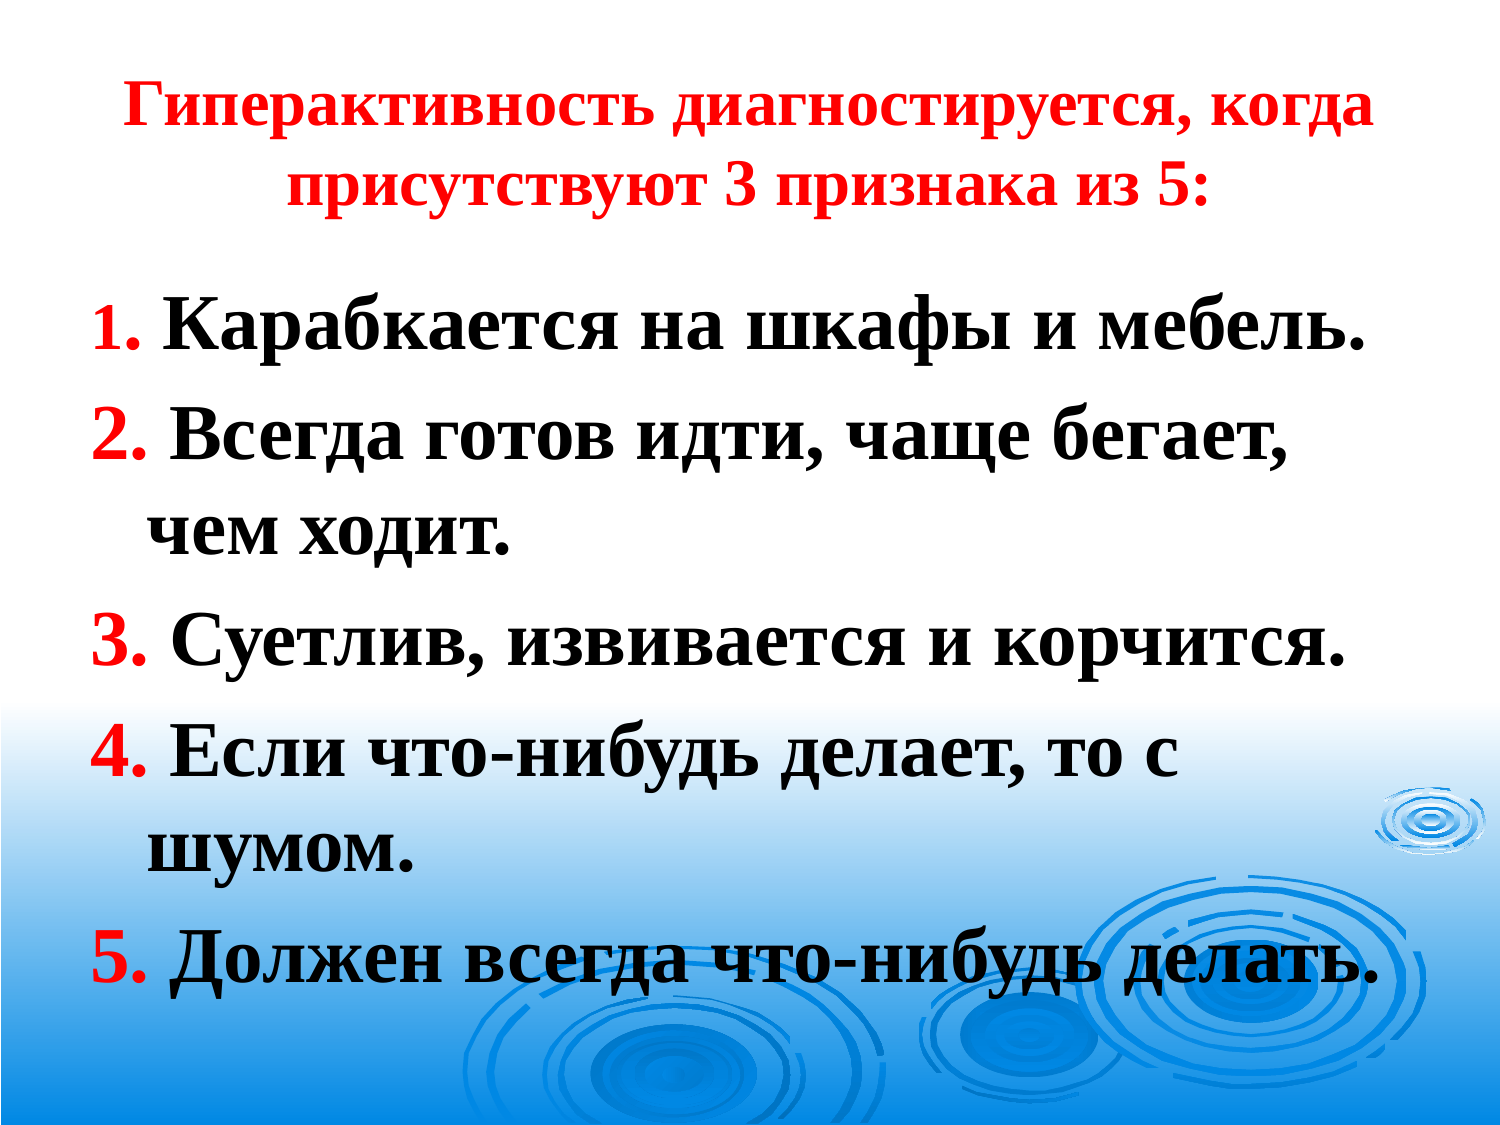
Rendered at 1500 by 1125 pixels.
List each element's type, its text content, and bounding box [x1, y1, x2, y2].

list 1. Карабкается на шкафы и мебель. 2. Всегда готов идти, чаще бегает, чем ходит. 3. Суетлив, извивается и корчится. 4. Если что-нибудь делает, то с шумом. 5. Должен всегда что-нибудь делать. [74, 262, 1426, 1006]
title Гиперактивность диагностируется, когда присутствуют 3 признака из 5: [74, 45, 1426, 233]
